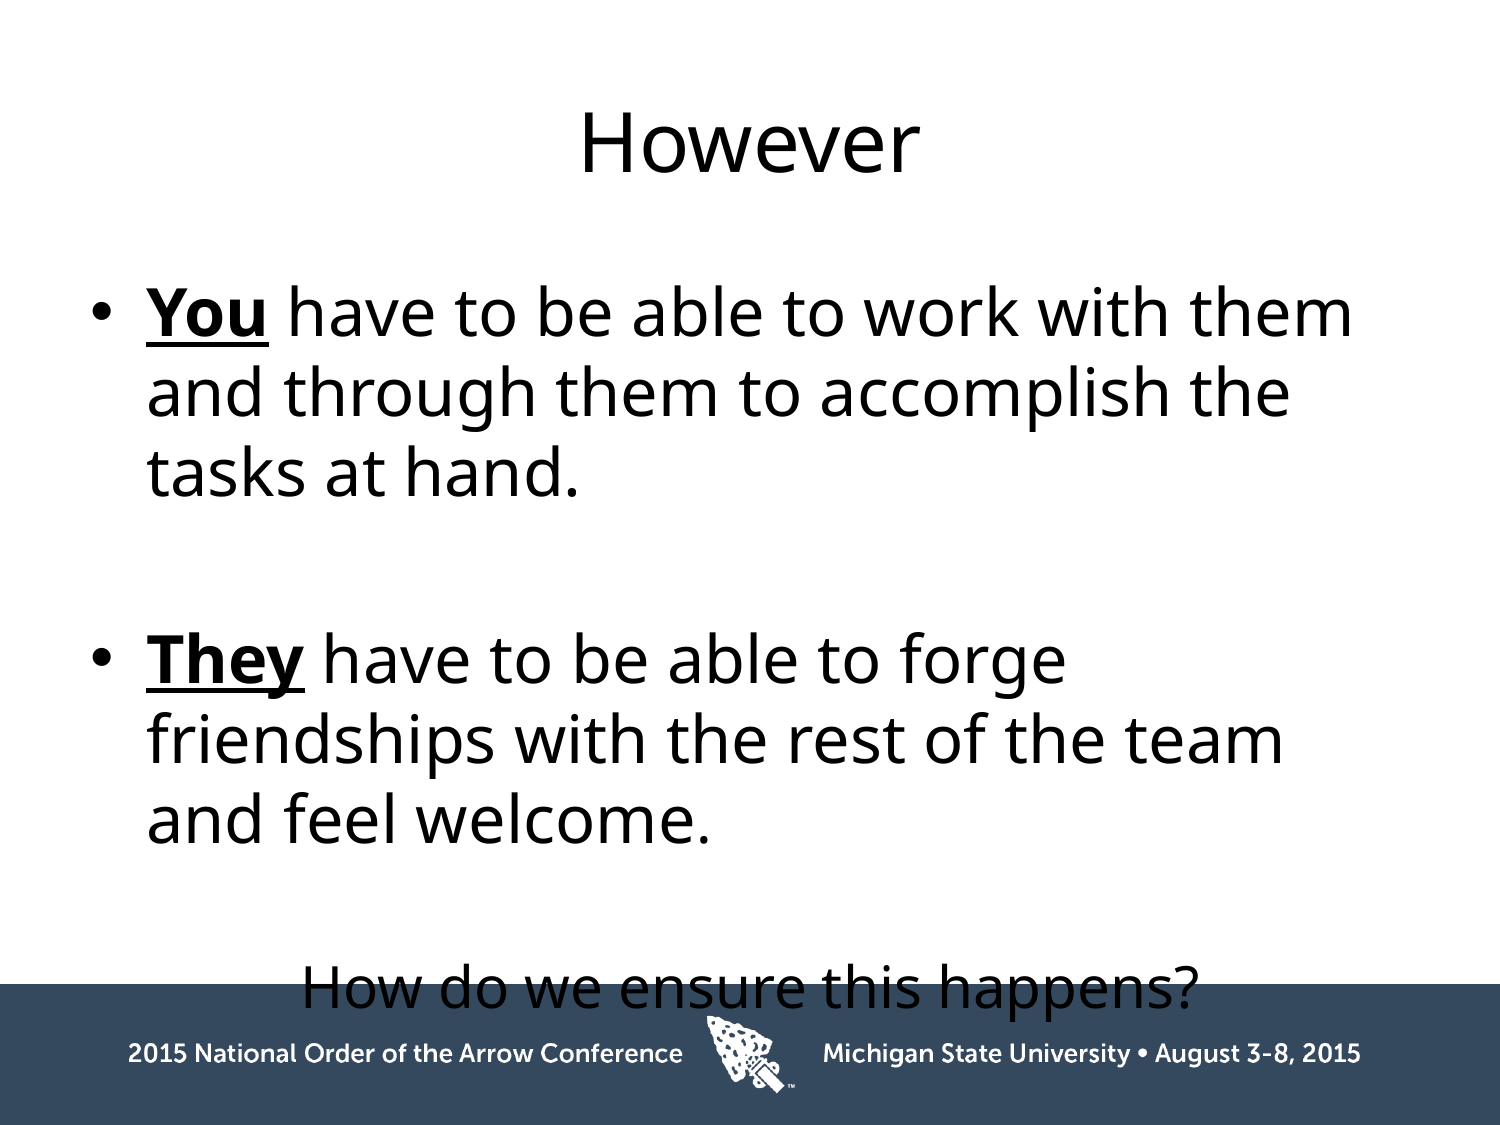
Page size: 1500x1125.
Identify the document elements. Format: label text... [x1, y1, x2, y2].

picture [0, 0, 1500, 1125]
title However [75, 45, 1425, 233]
list You have to be able to work with them and through them to accomplish the tasks at hand. They have to be able to forge friendships with the rest of the team and feel welcome. How do we ensure this happens? [75, 262, 1425, 1005]
